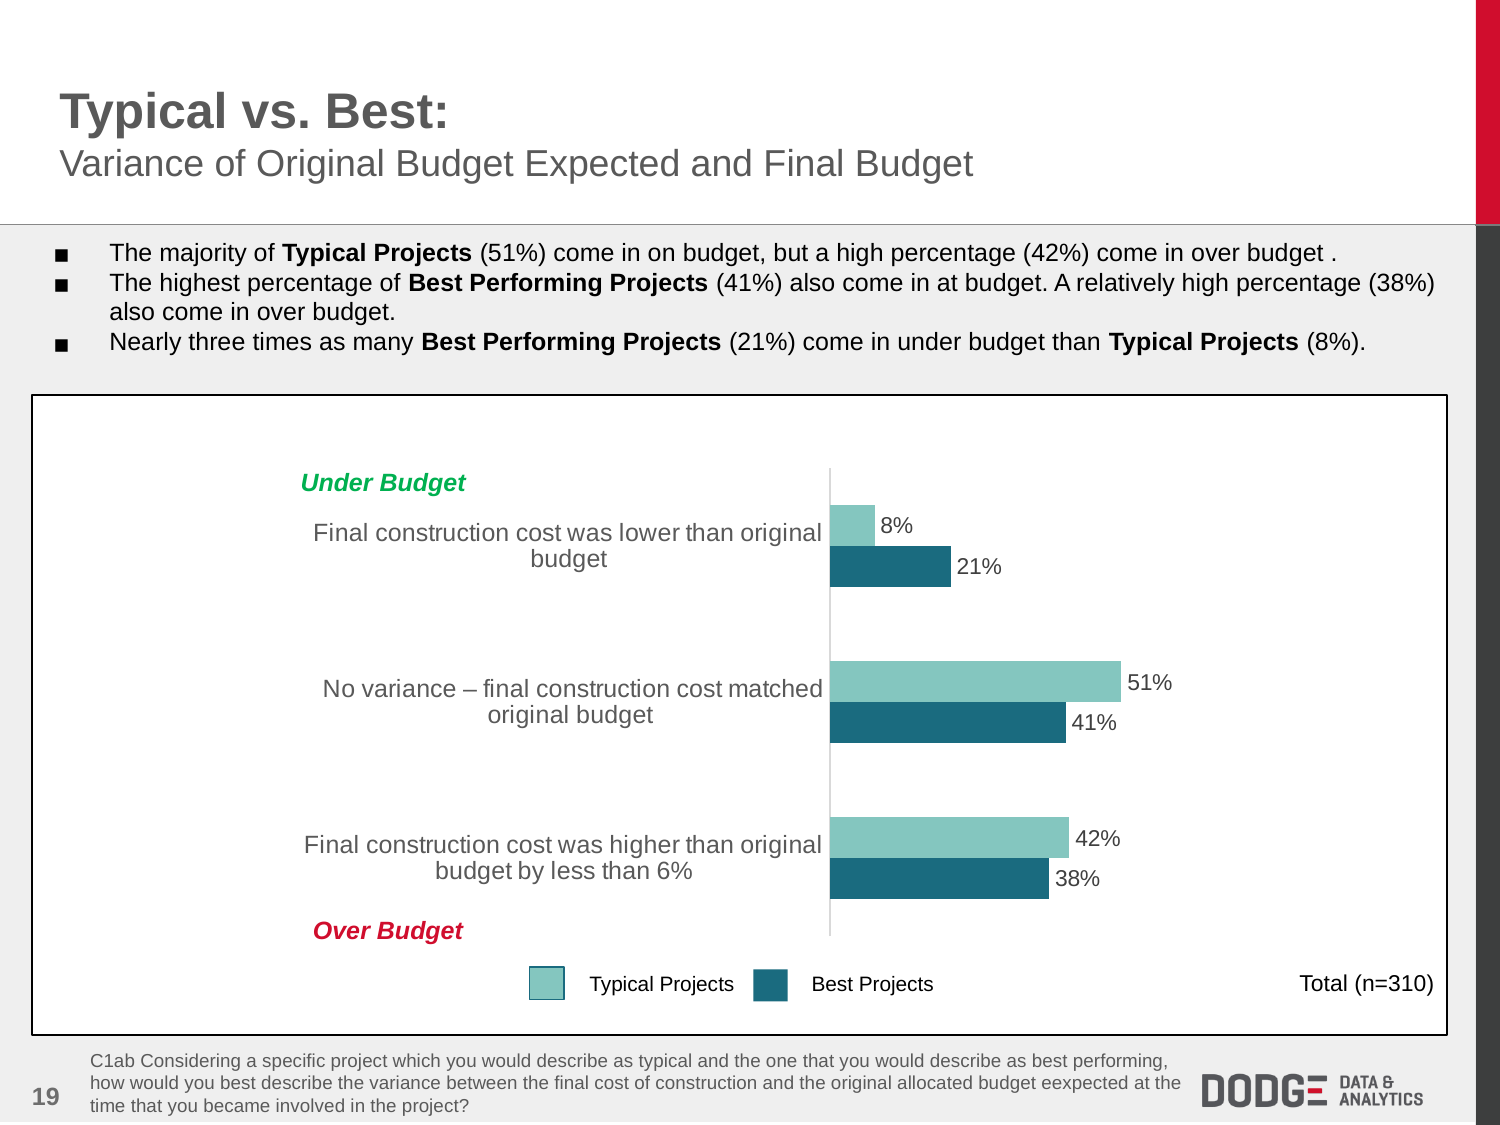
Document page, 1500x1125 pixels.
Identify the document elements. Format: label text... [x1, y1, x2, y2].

text_box Typical vs. Best: Variance of Original Budget Expected and Final Budget [44, 71, 1433, 191]
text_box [529, 962, 951, 1004]
chart [285, 457, 1194, 947]
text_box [0, 224, 1476, 1123]
